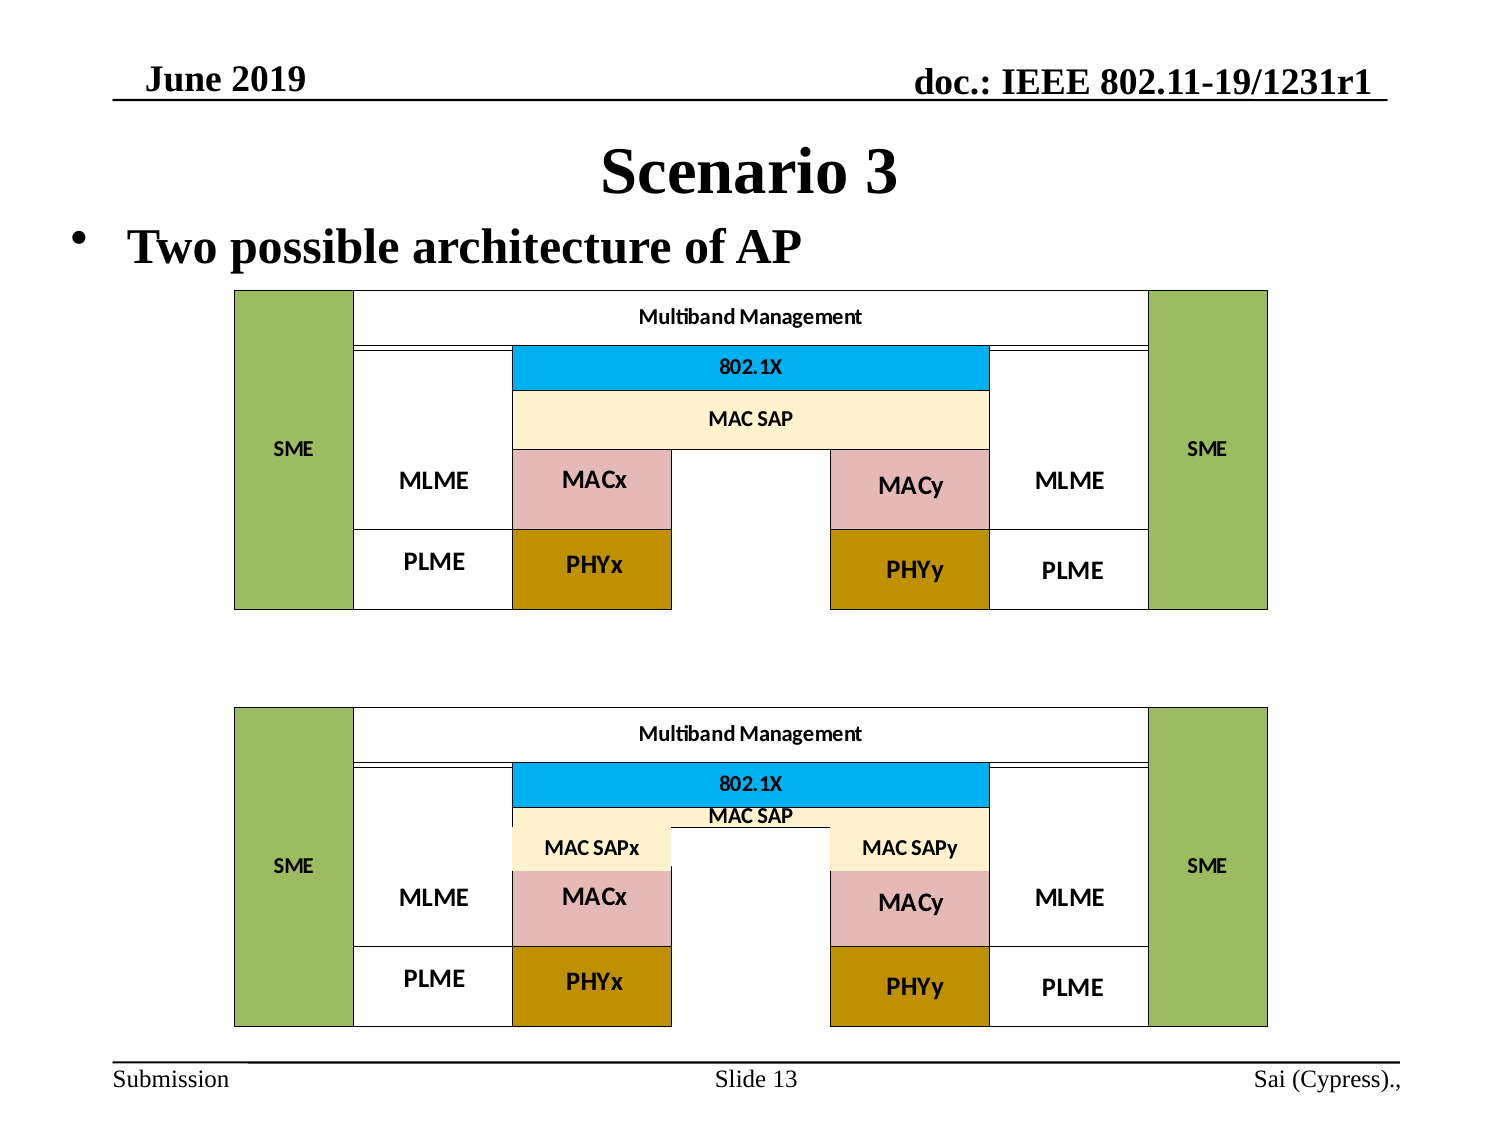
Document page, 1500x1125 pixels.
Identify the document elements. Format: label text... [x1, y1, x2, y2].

footer Sai (Cypress)., [949, 1061, 1402, 1093]
title Scenario 3 [112, 112, 1388, 223]
picture [231, 287, 1269, 611]
list Two possible architecture of AP [55, 206, 1458, 1053]
picture [231, 704, 1269, 1028]
slide_number Slide 13 [712, 1061, 801, 1093]
